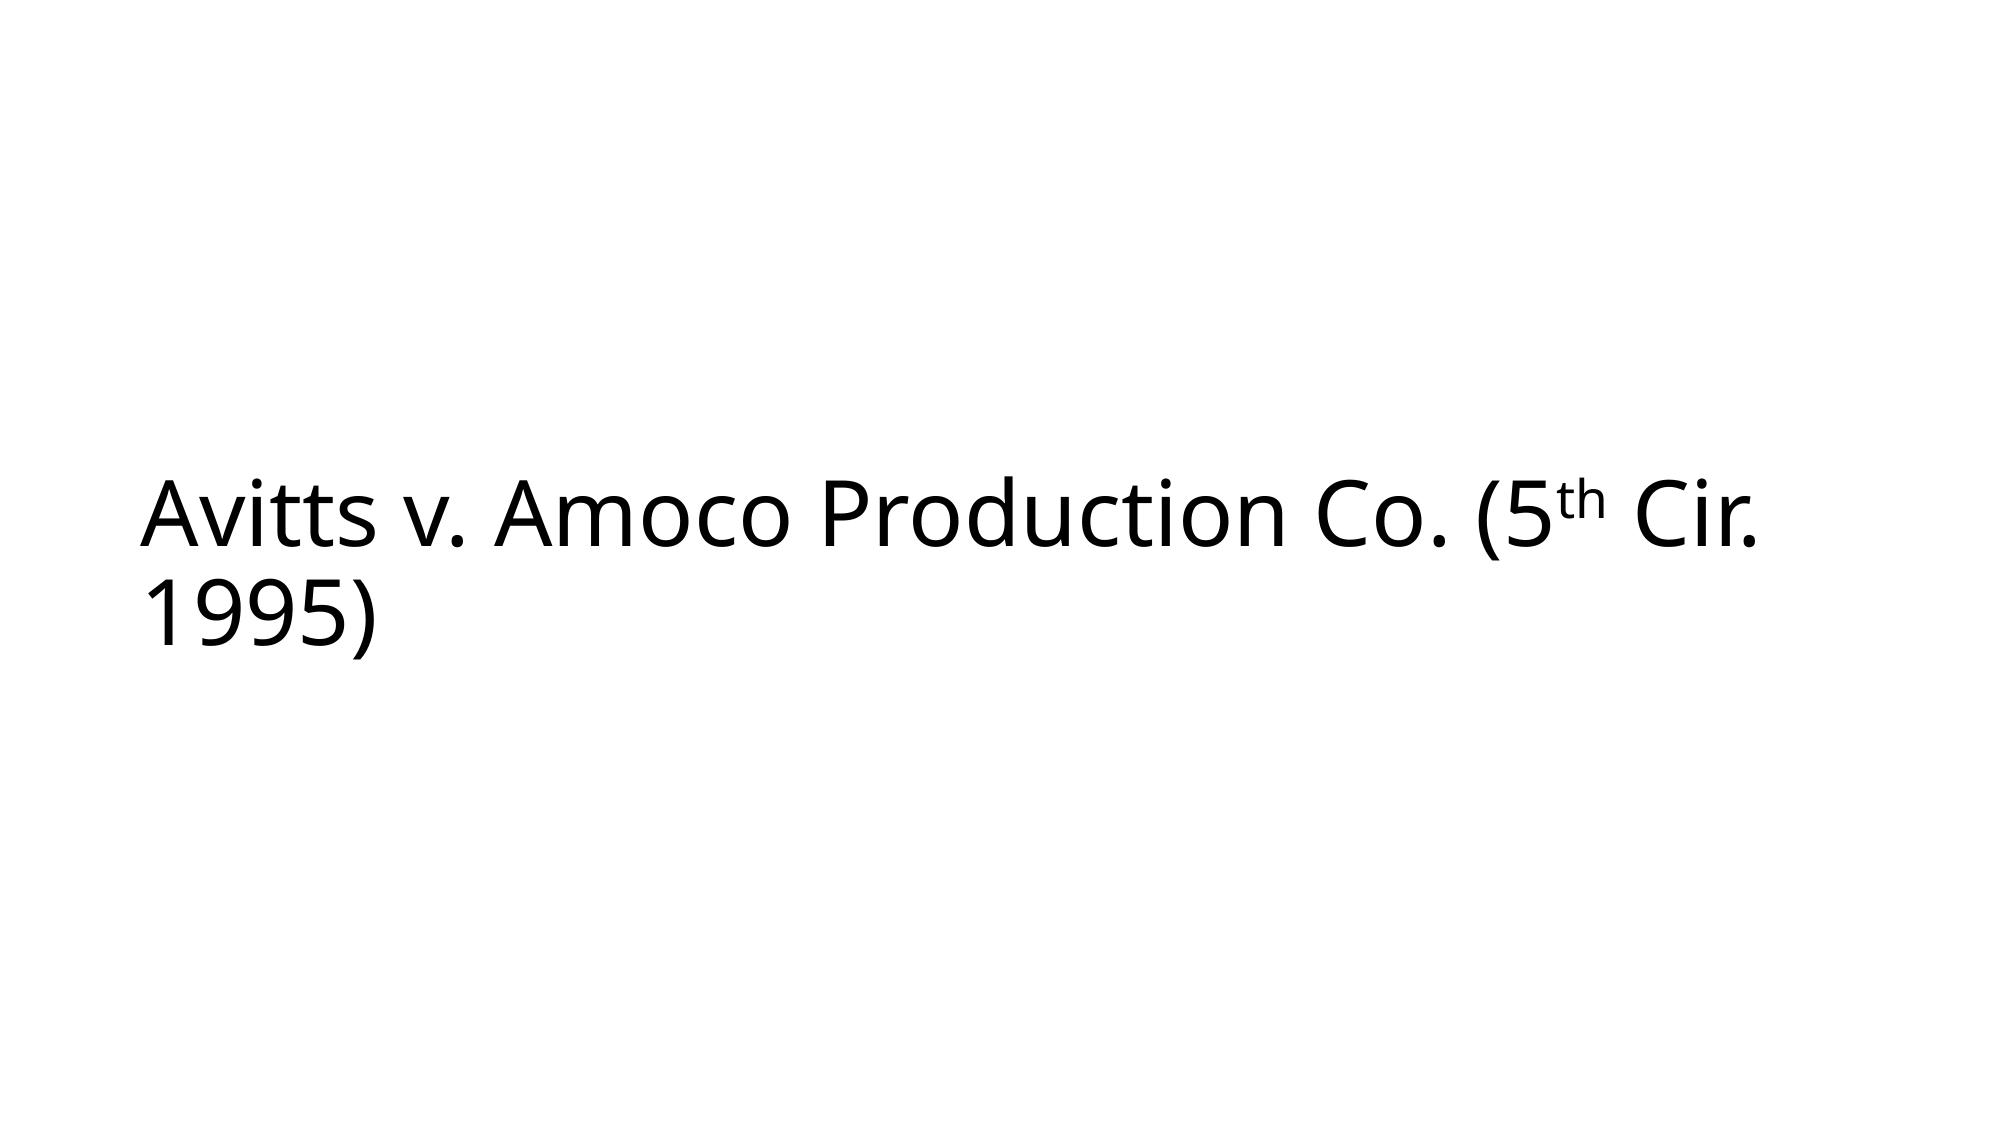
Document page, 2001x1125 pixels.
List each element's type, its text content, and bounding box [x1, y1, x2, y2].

title Avitts v. Amoco Production Co. (5th Cir. 1995) [125, 59, 1863, 1073]
